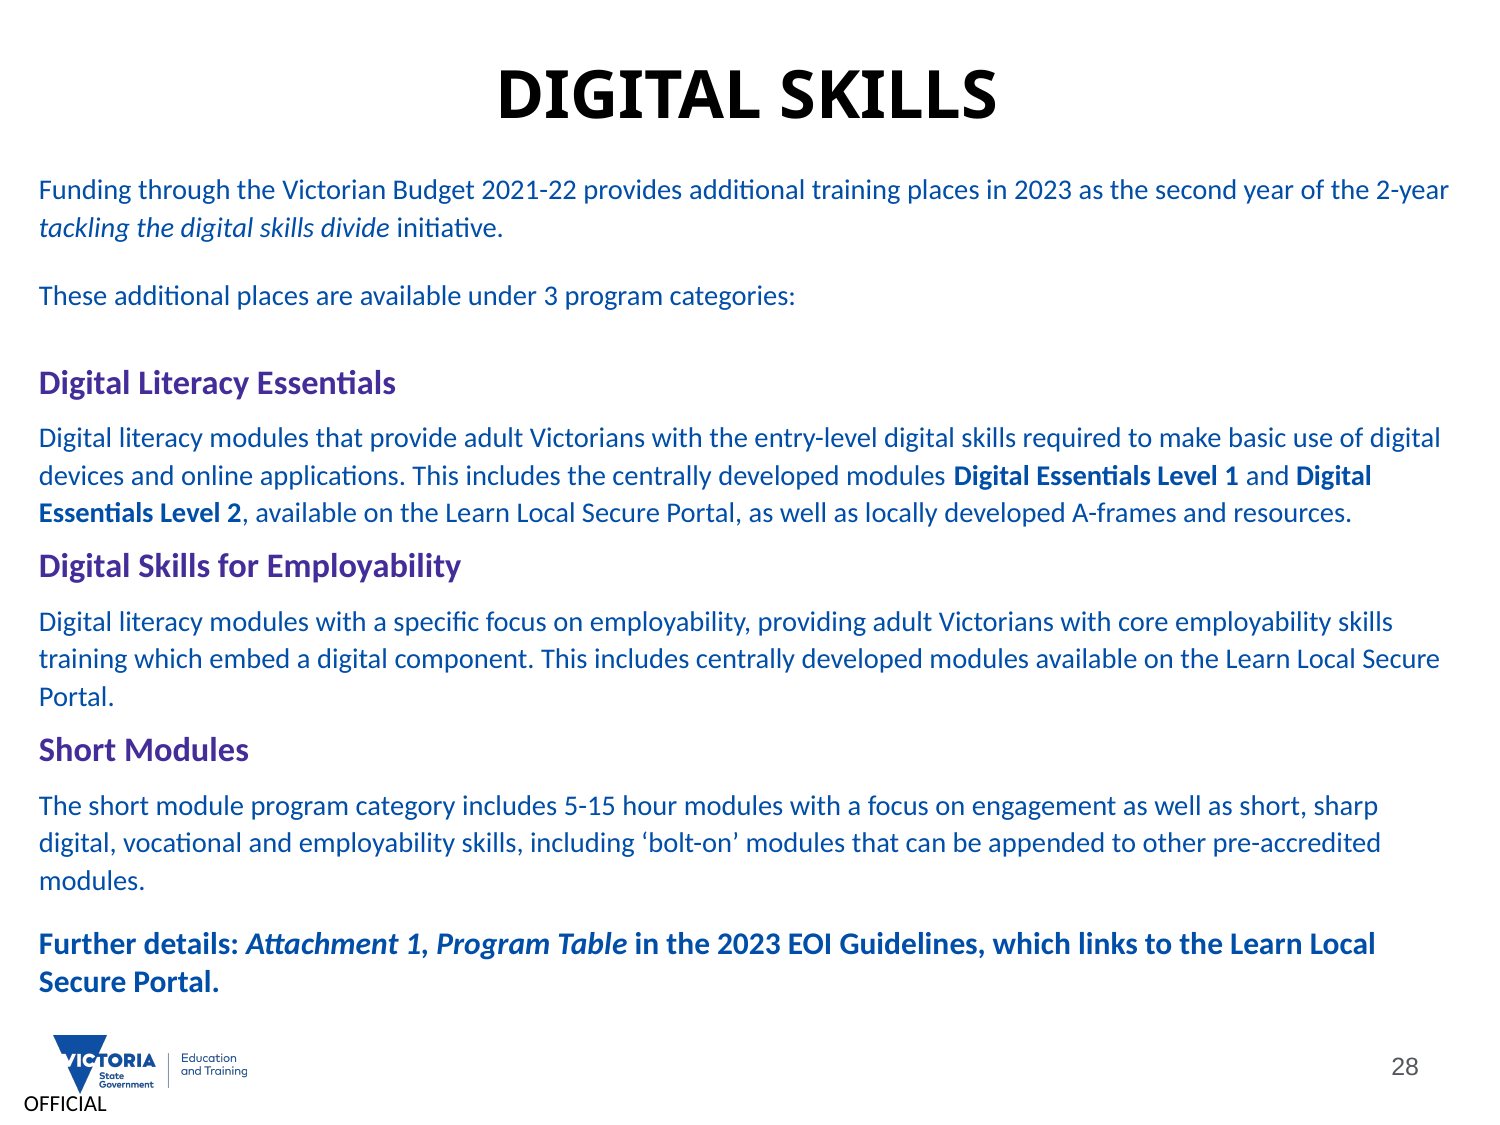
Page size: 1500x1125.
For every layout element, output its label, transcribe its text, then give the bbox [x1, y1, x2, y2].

picture [53, 1035, 277, 1094]
list Funding through the Victorian Budget 2021-22 provides additional training places in 2023 as the second year of the 2-year tackling the digital skills divide initiative. These additional places are available under 3 program categories: Digital Literacy Essentials Digital literacy modules that provide adult Victorians with the entry-level digital skills required to make basic use of digital devices and online applications. This includes the centrally developed modules Digital Essentials Level 1 and Digital Essentials Level 2, available on the Learn Local Secure Portal, as well as locally developed A-frames and resources. Digital Skills for Employability Digital literacy modules with a specific focus on employability, providing adult Victorians with core employability skills training which embed a digital component. This includes centrally developed modules available on the Learn Local Secure Portal. Short Modules The short module program category includes 5-15 hour modules with a focus on engagement as well as short, sharp digital, vocational and employability skills, including ‘bolt-on’ modules that can be appended to other pre-accredited modules. Further details: Attachment 1, Program Table in the 2023 EOI Guidelines, which links to the Learn Local Secure Portal. [38, 126, 1463, 1003]
title DIGITAL SKILLS [53, 61, 1441, 126]
